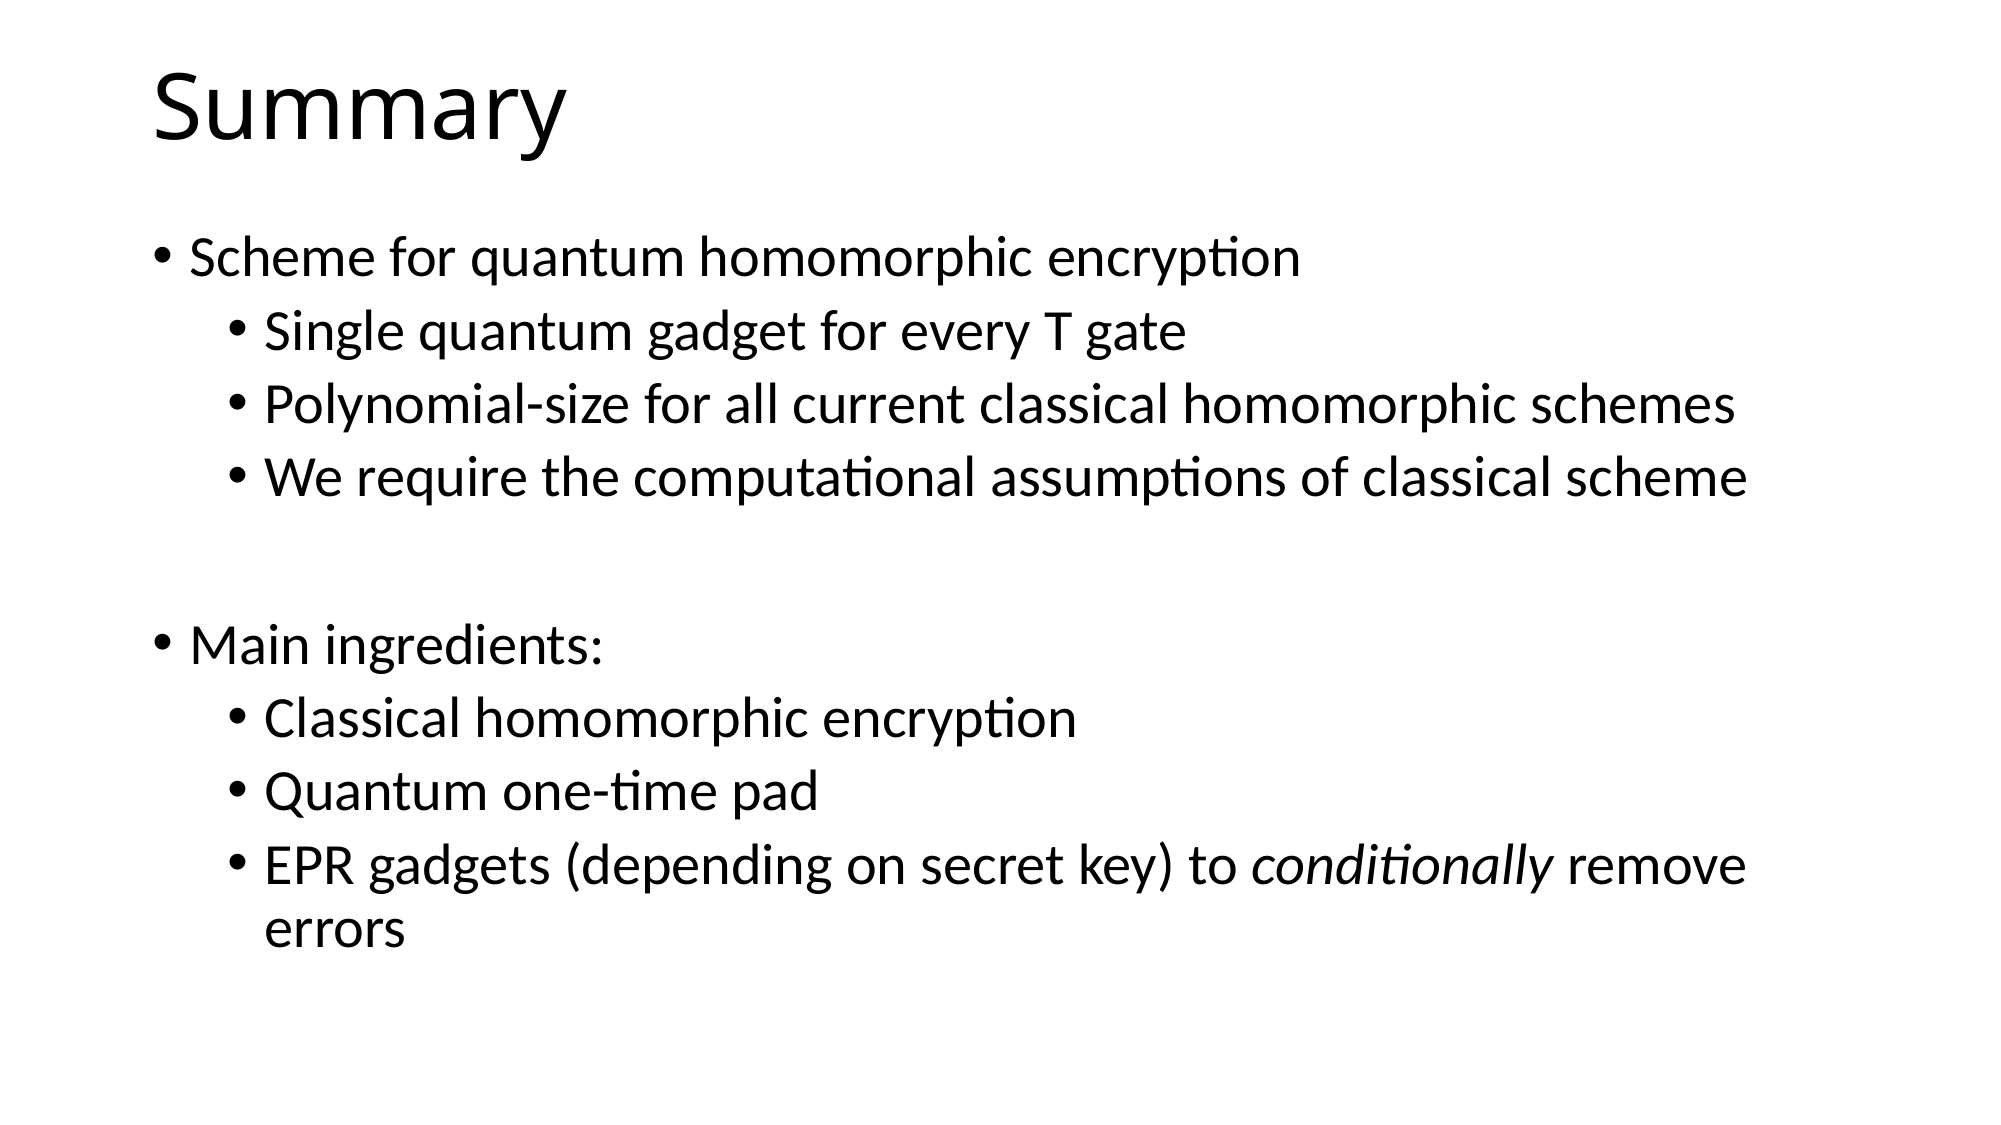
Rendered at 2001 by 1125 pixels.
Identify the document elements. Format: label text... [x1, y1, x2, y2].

title Summary [137, 1, 1863, 218]
list Scheme for quantum homomorphic encryption Single quantum gadget for every T gate Polynomial-size for all current classical homomorphic schemes We require the computational assumptions of classical scheme Main ingredients: Classical homomorphic encryption Quantum one-time pad EPR gadgets (depending on secret key) to conditionally remove errors [137, 218, 1863, 988]
